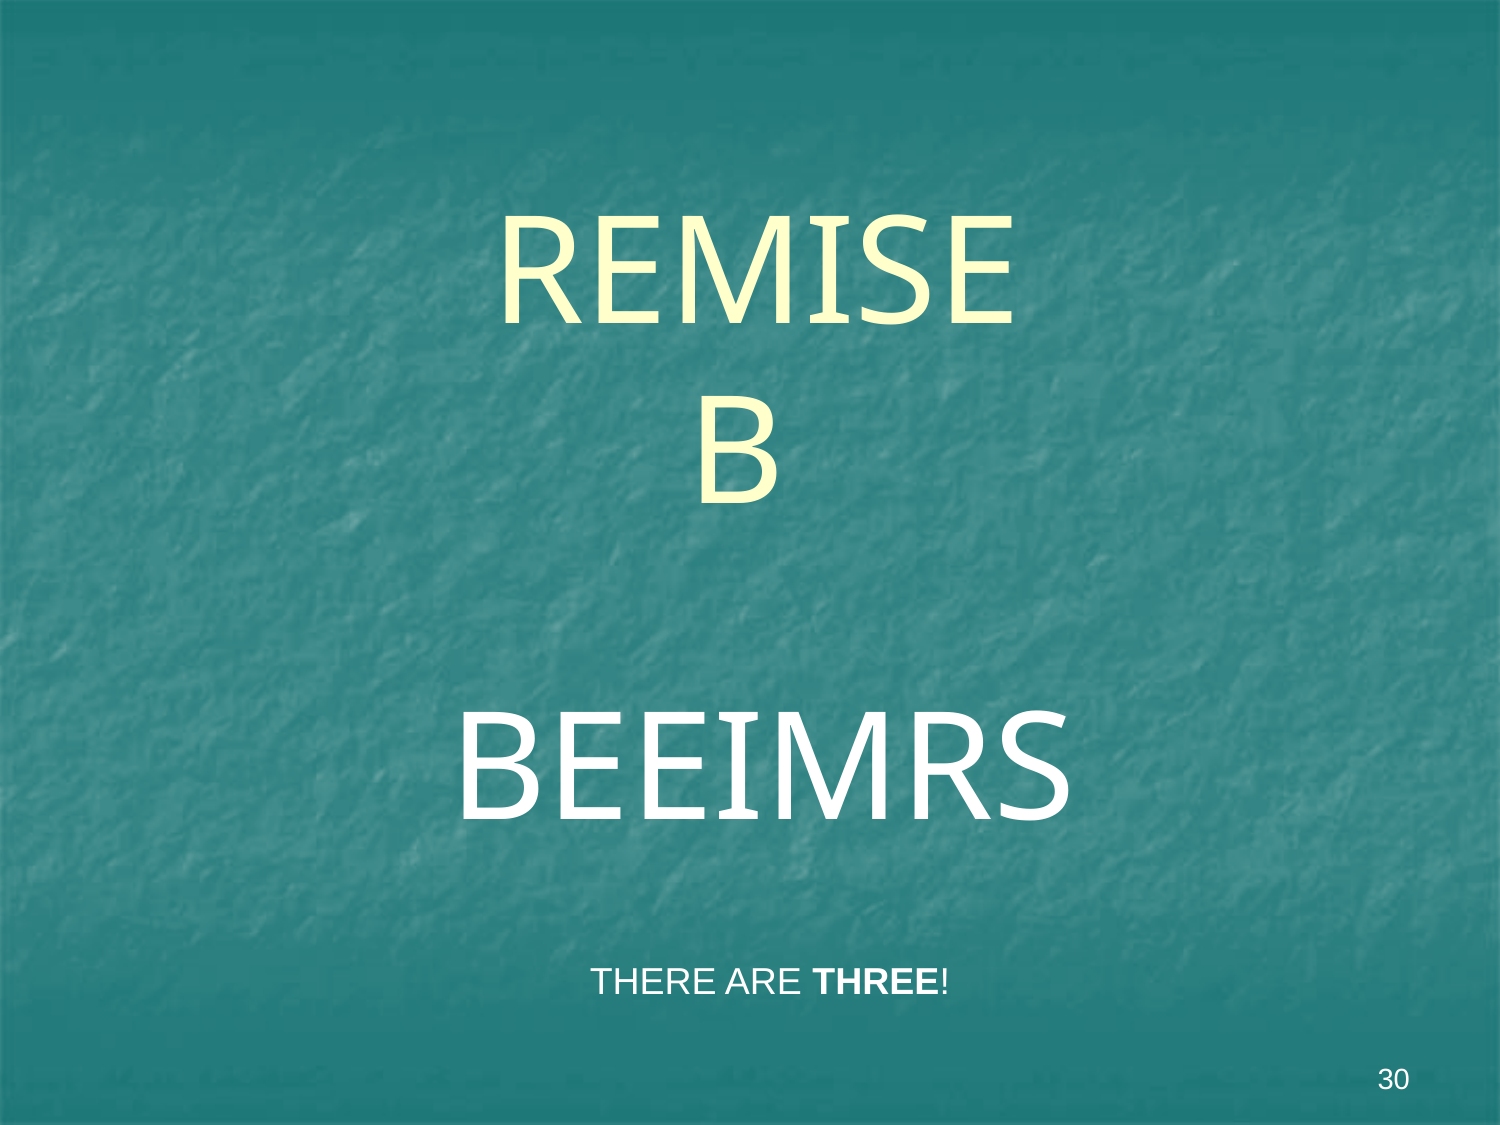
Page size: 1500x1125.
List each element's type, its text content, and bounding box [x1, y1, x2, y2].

title REMISE B [12, 149, 1500, 662]
list BEEIMRS [12, 662, 1500, 1125]
text_box THERE ARE THREE! [574, 949, 1025, 1010]
